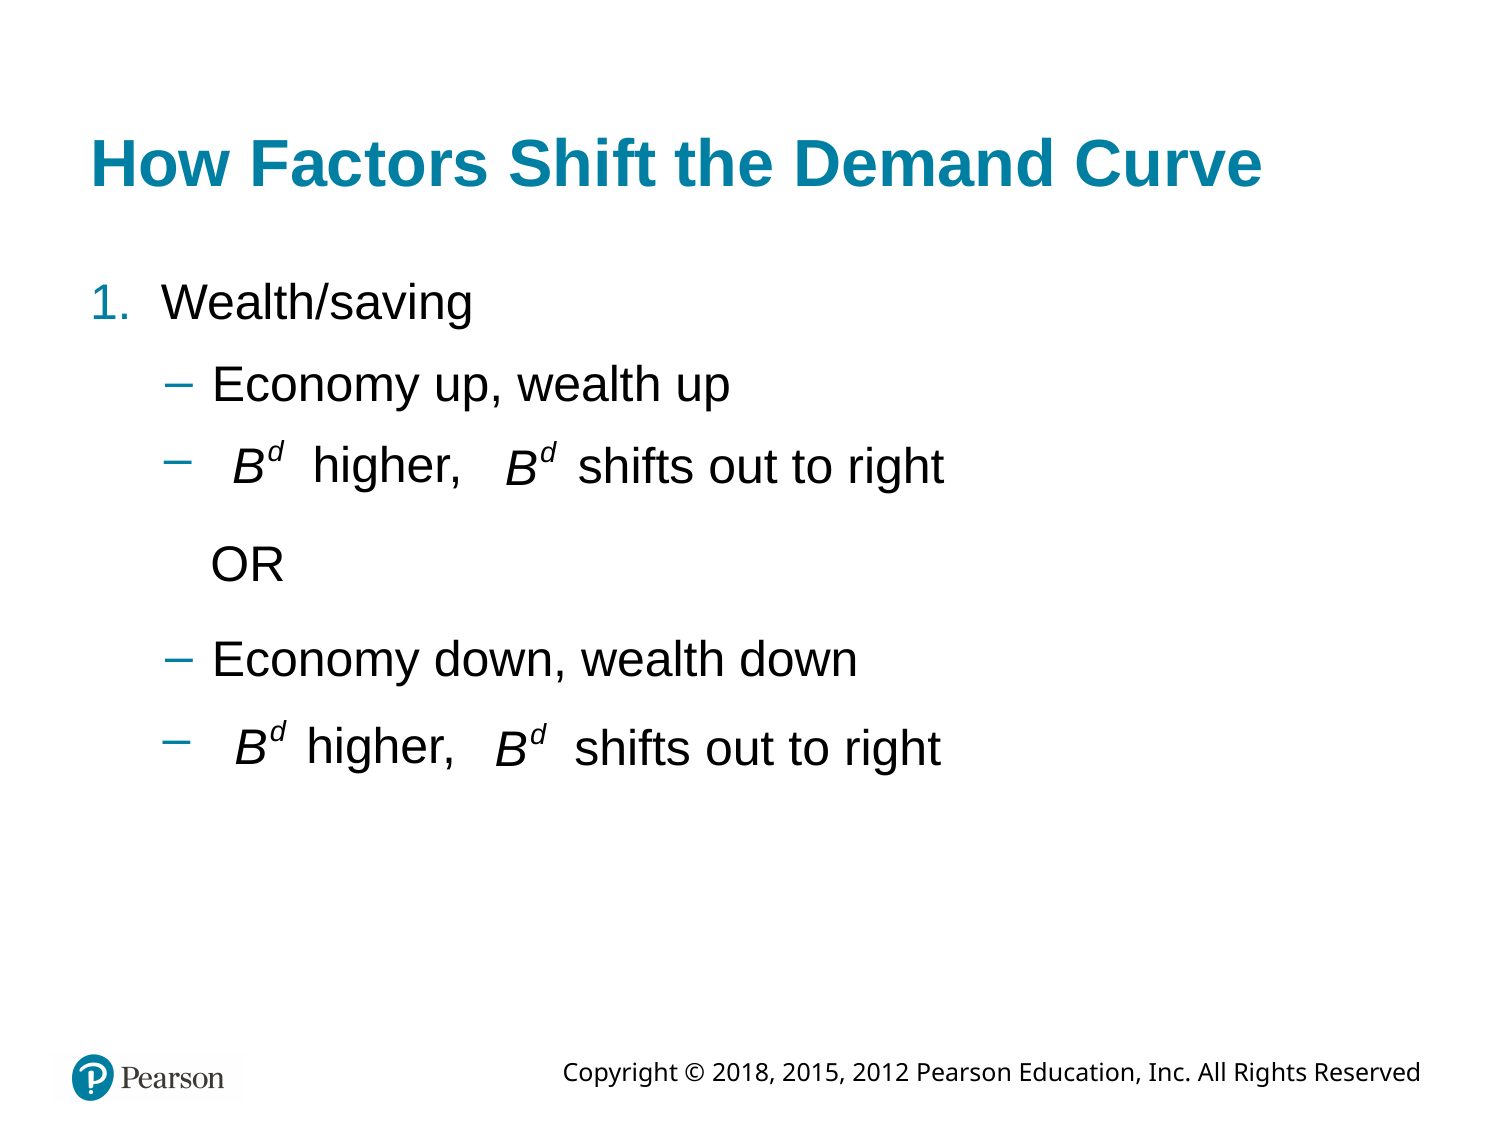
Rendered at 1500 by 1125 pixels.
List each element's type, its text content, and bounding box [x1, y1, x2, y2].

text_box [232, 714, 294, 769]
list higher, [312, 432, 489, 500]
list [148, 427, 213, 495]
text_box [492, 716, 554, 771]
list higher, [306, 713, 475, 779]
list Economy up, wealth up [75, 351, 763, 423]
list shifts out to right [574, 715, 967, 782]
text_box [502, 434, 564, 490]
list [162, 708, 213, 785]
list Wealth/saving [75, 254, 538, 339]
list OR [195, 516, 308, 602]
list shifts out to right [577, 433, 971, 502]
list Economy down, wealth down [75, 611, 910, 696]
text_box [230, 433, 291, 488]
picture [51, 1053, 245, 1102]
title How Factors Shift the Demand Curve [75, 35, 1460, 216]
